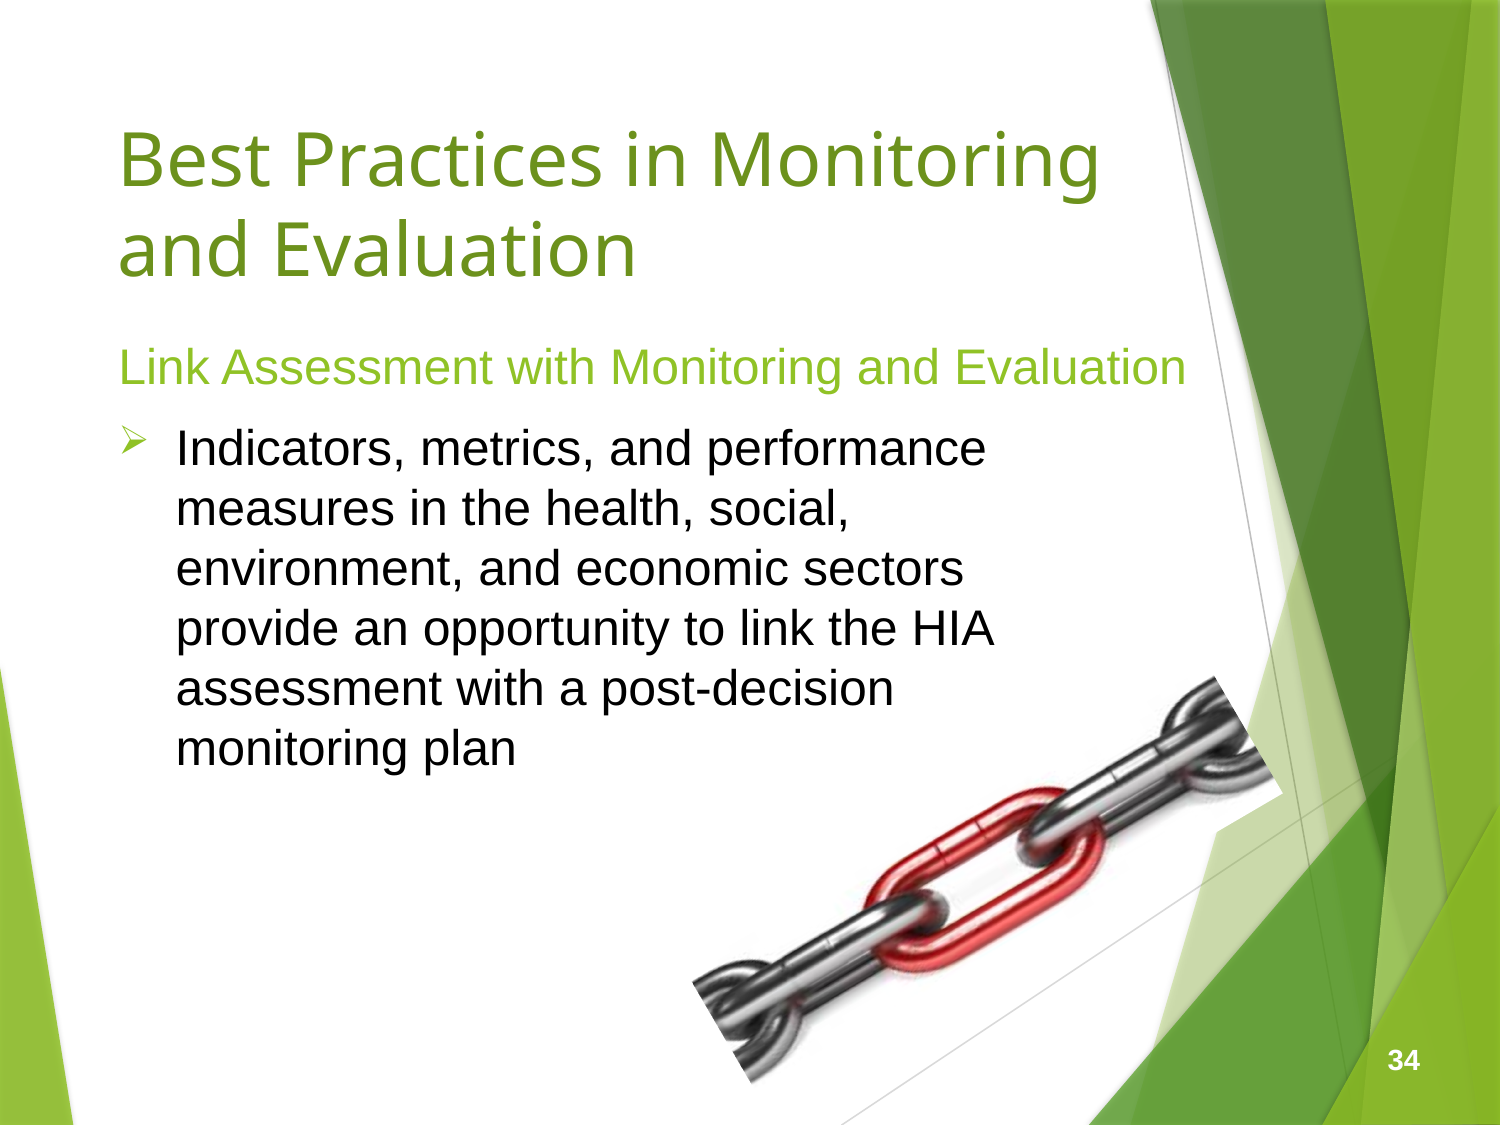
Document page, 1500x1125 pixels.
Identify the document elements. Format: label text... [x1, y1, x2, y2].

slide_number 34 [1351, 1028, 1436, 1089]
text_box Link Assessment with Monitoring and Evaluation Indicators, metrics, and performance measures in the health, social, environment, and economic sectors provide an opportunity to link the HIA assessment with a post-decision monitoring plan [103, 326, 1226, 909]
text_box [1226, 337, 1413, 725]
picture [672, 642, 1283, 1099]
text_box Best Practices in Monitoring and Evaluation [102, 103, 1176, 305]
